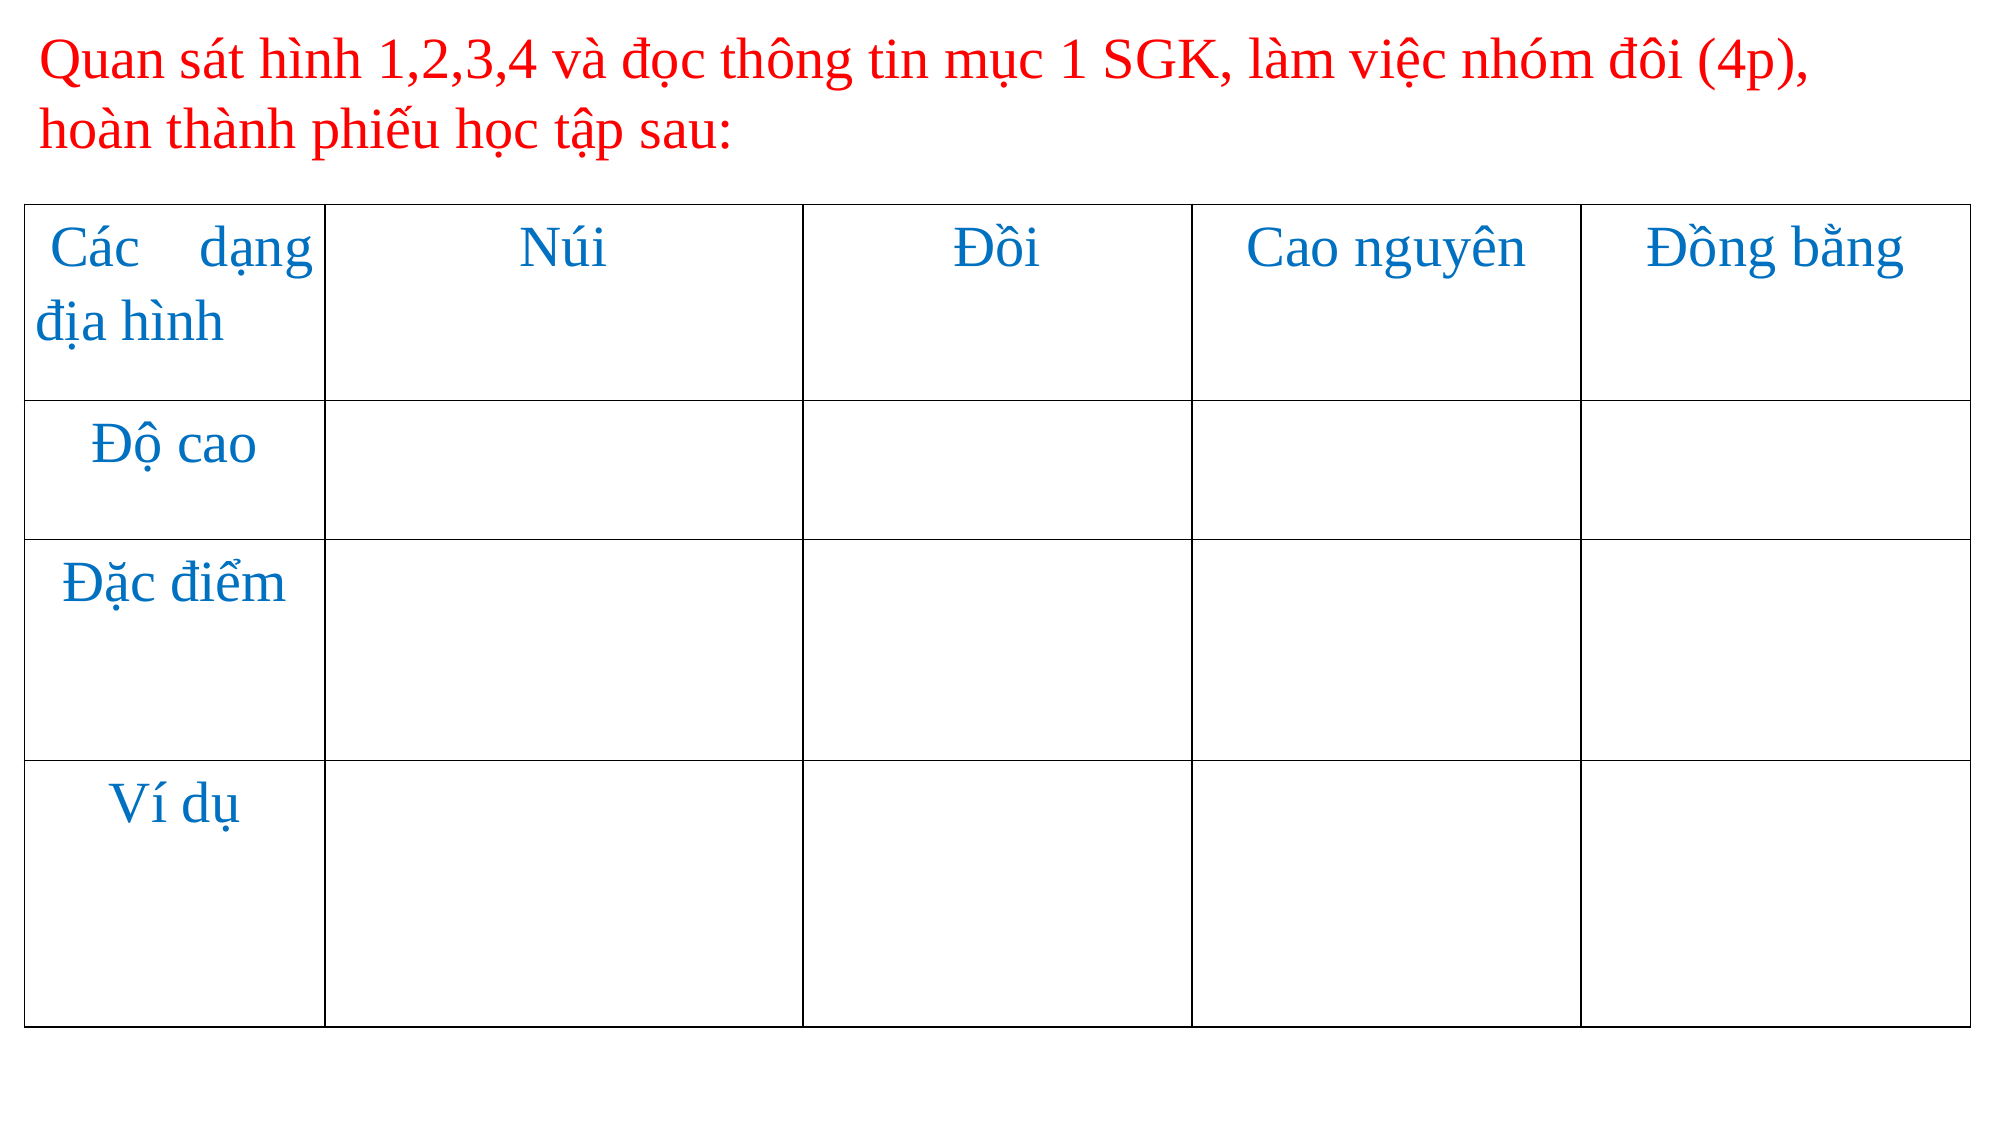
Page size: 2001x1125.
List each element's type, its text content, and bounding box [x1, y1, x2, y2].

table_cell [1582, 540, 1970, 760]
table_cell Ví dụ [25, 761, 324, 1026]
table_cell [1193, 761, 1580, 1026]
table_header Đồi [804, 205, 1191, 400]
table_header Các dạng địa hình [25, 205, 324, 400]
table_cell [326, 761, 802, 1026]
table_cell Độ cao [25, 401, 324, 539]
table_cell [804, 761, 1191, 1026]
table_cell [326, 540, 802, 760]
table_cell [804, 401, 1191, 539]
table_header Núi [326, 205, 802, 400]
table_cell [1582, 761, 1970, 1026]
table_header Cao nguyên [1193, 205, 1580, 400]
table_cell [326, 401, 802, 539]
table_cell [1193, 401, 1580, 539]
text_box Quan sát hình 1,2,3,4 và đọc thông tin mục 1 SGK, làm việc nhóm đôi (4p), hoàn thành phiếu học tập sau: [24, 13, 1917, 168]
table_cell Đặc điểm [25, 540, 324, 760]
table_header Đồng bằng [1582, 205, 1970, 400]
table_cell [1193, 540, 1580, 760]
table_cell [1582, 401, 1970, 539]
table_cell [804, 540, 1191, 760]
